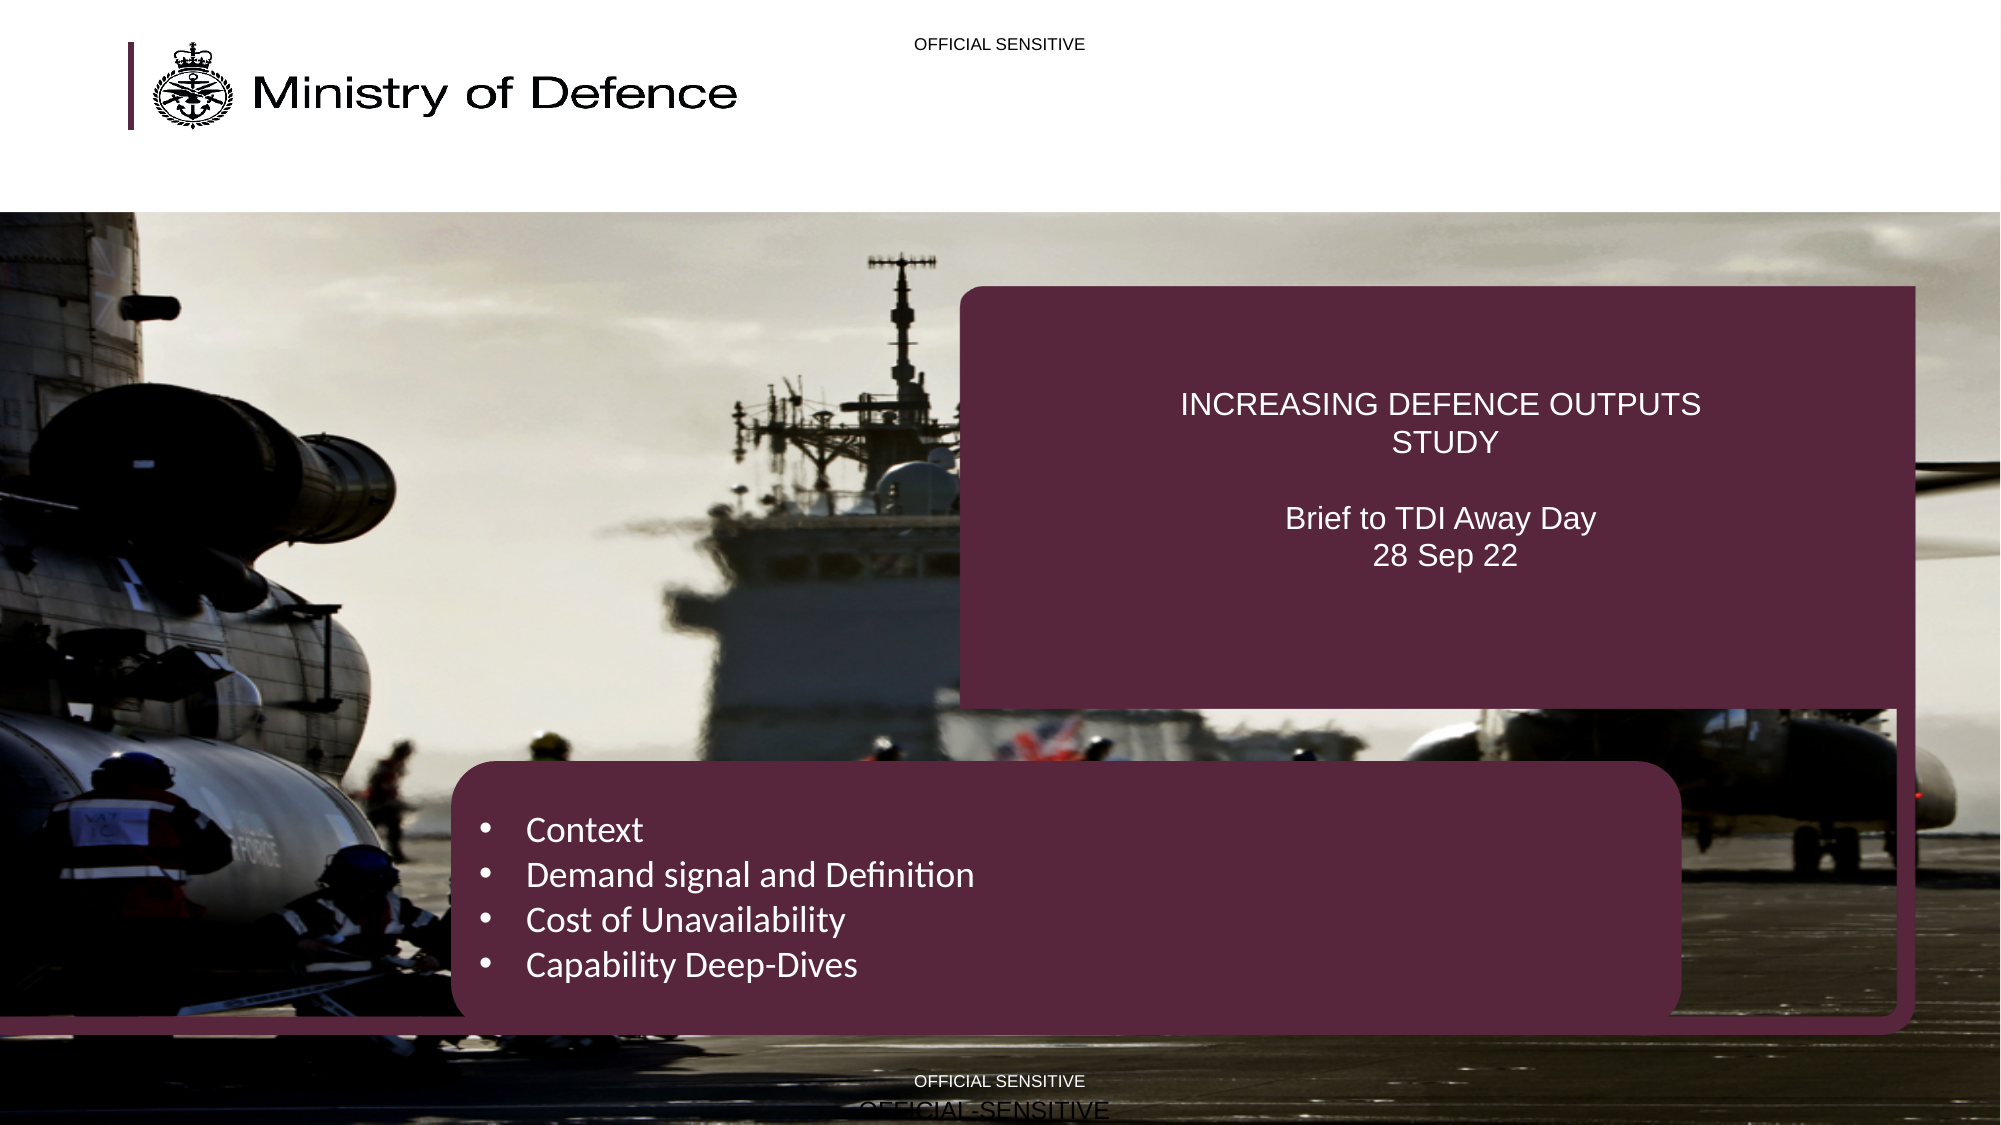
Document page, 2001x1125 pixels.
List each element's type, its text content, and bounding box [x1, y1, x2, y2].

text_box [405, 601, 1333, 677]
picture [0, 0, 2001, 1125]
picture [128, 37, 745, 134]
list INCREASING DEFENCE OUTPUTS STUDY Brief to TDI Away Day 28 Sep 22 [1012, 345, 1871, 586]
text_box Context Demand signal and Definition Cost of Unavailability Capability Deep-Dives [450, 760, 1683, 1031]
